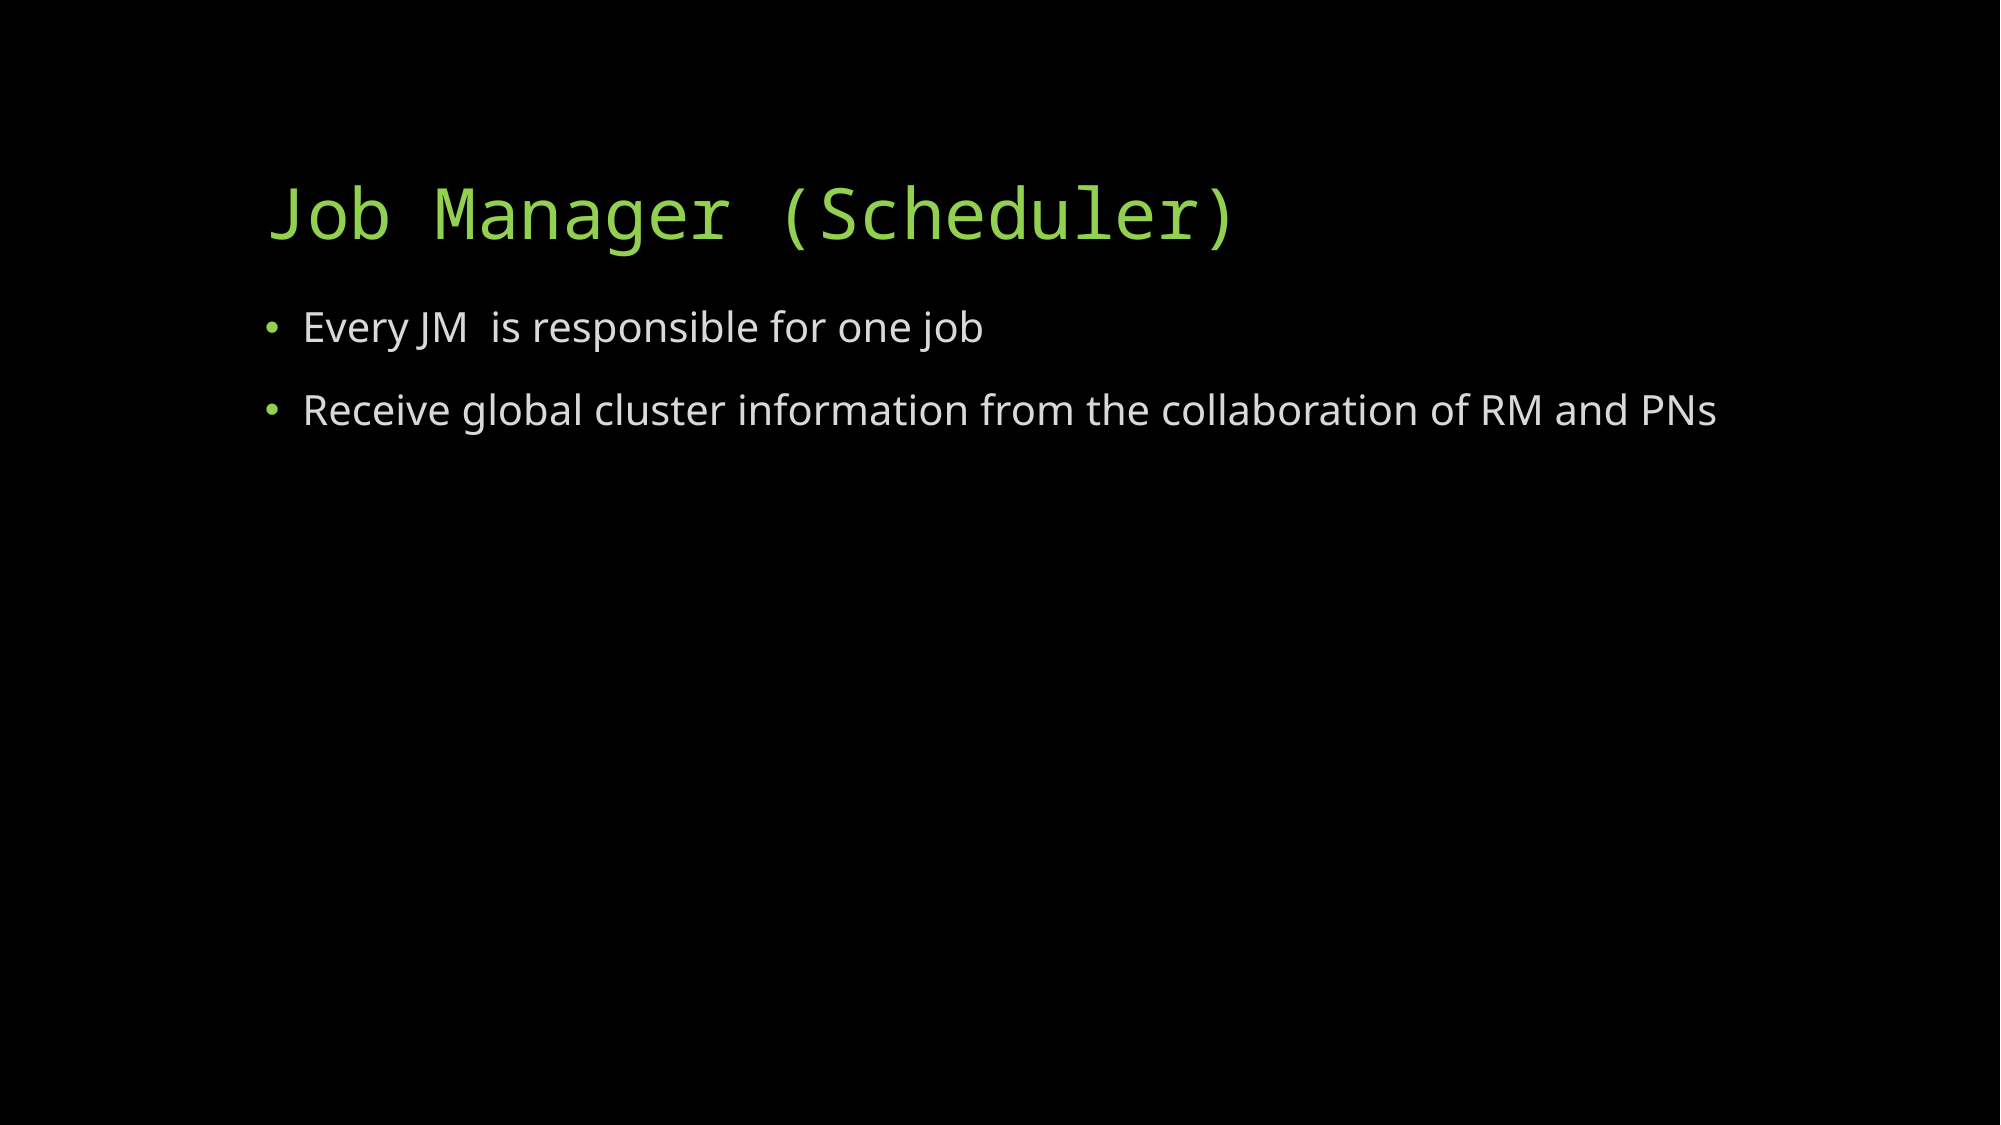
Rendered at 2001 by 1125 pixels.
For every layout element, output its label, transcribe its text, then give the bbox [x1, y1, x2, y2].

list Every JM is responsible for one job Receive global cluster information from the collaboration of RM and PNs [249, 299, 1863, 1000]
title Job Manager (Scheduler) [249, 75, 1750, 263]
